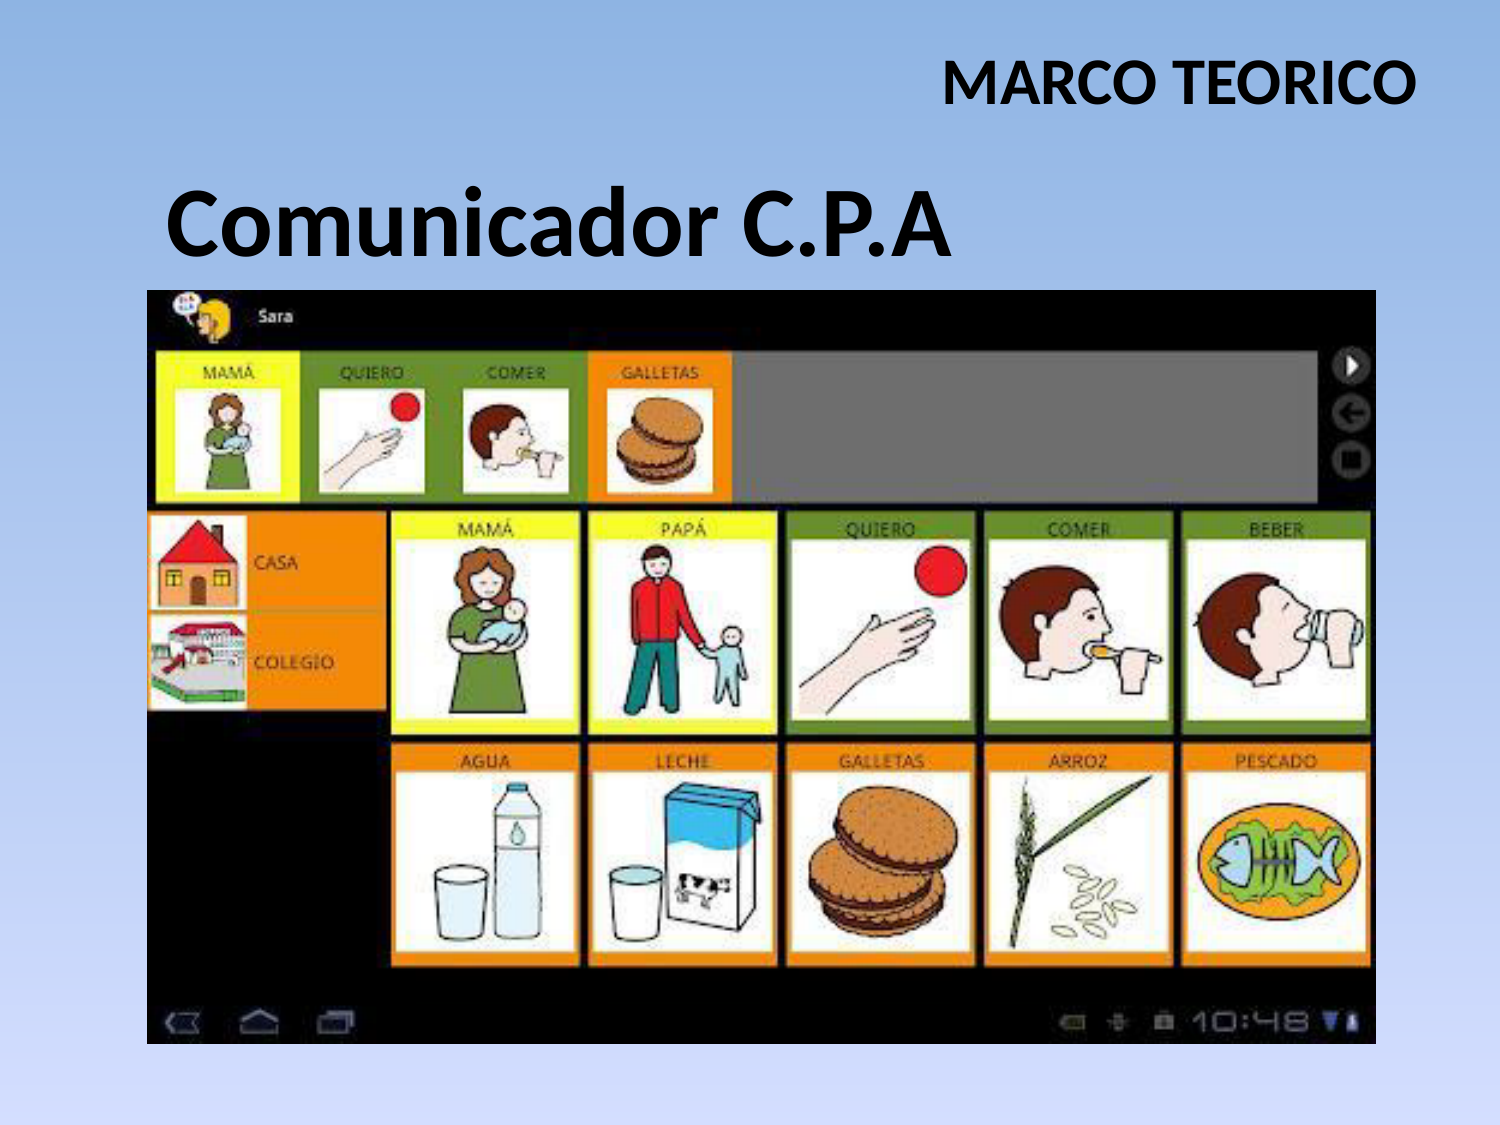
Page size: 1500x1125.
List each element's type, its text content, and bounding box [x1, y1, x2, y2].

text_box MARCO TEORICO [927, 30, 1447, 126]
picture [147, 290, 1377, 1045]
text_box Comunicador C.P.A [151, 149, 968, 284]
